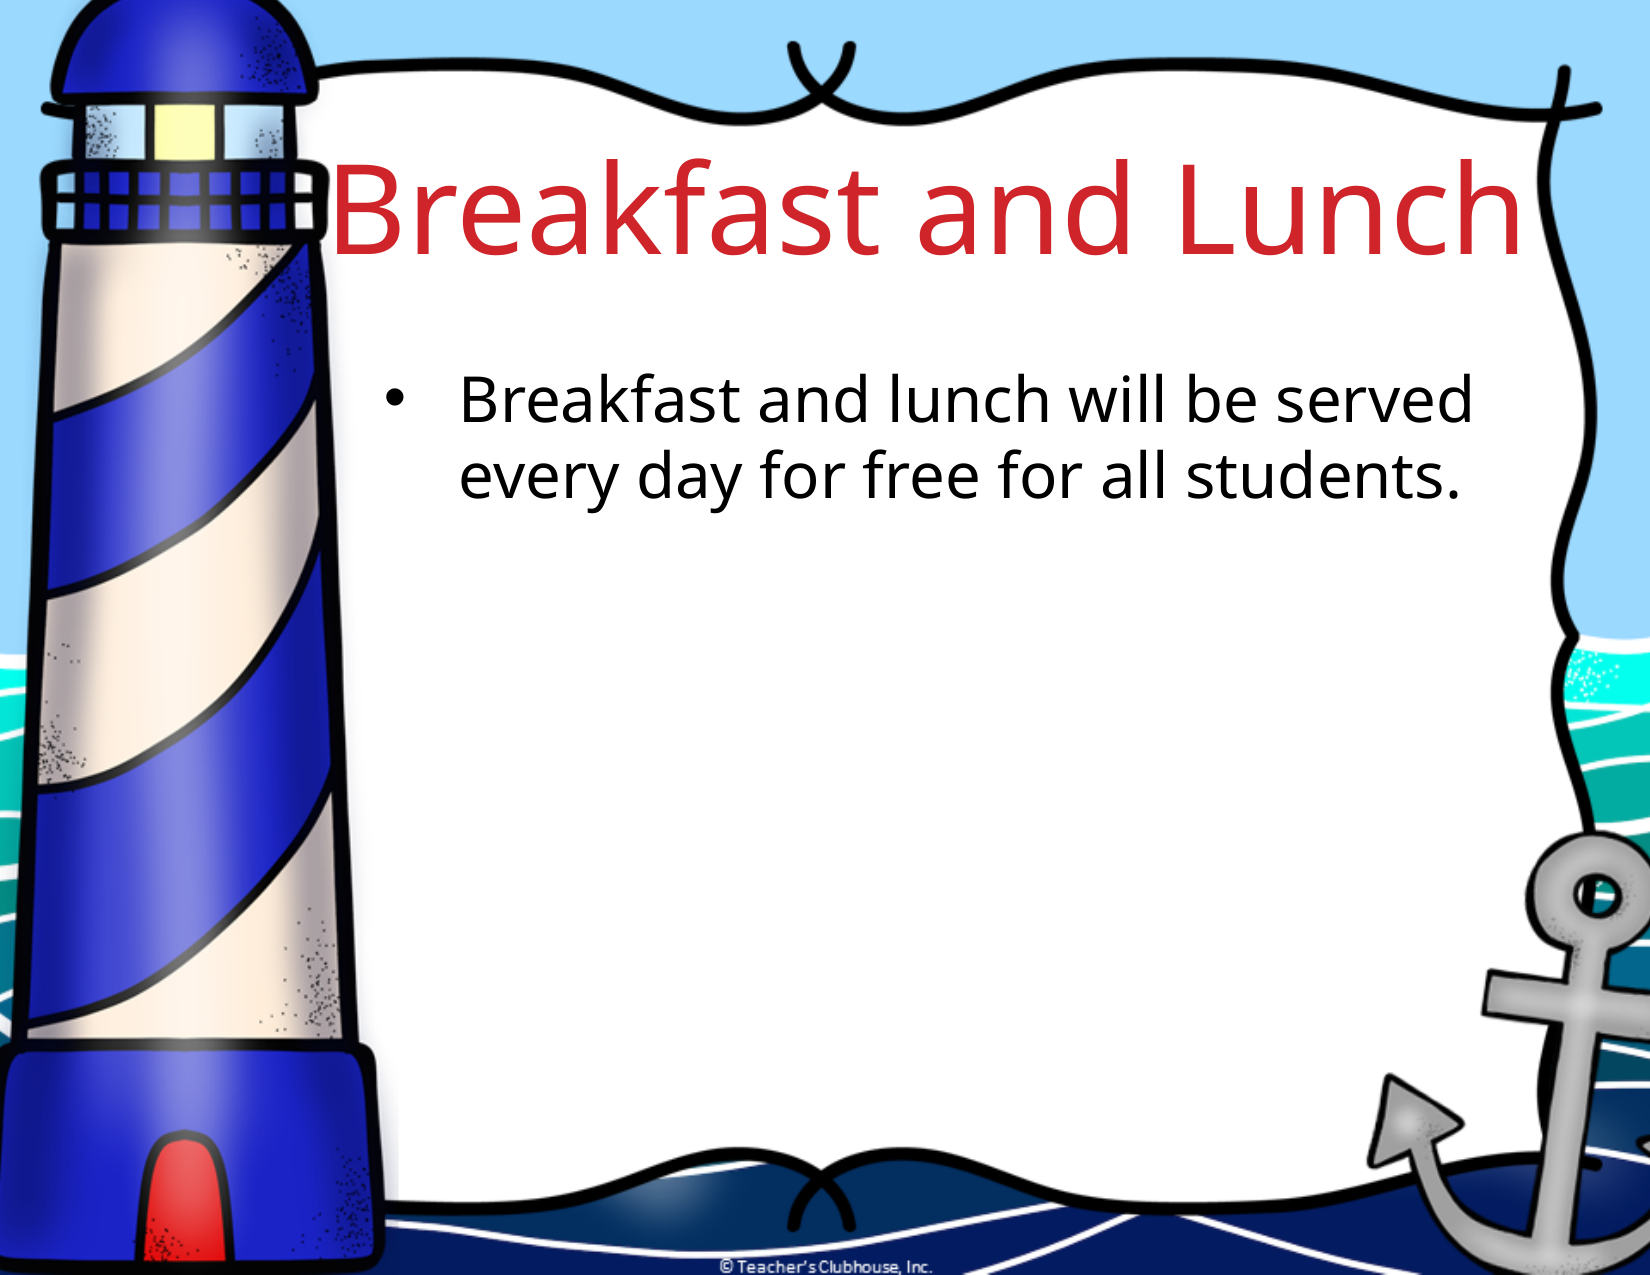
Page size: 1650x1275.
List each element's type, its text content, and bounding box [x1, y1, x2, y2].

picture [0, 0, 1650, 1275]
text_box Breakfast and lunch will be served every day for free for all students. [367, 350, 1582, 520]
text_box Breakfast and Lunch [205, 121, 1650, 289]
